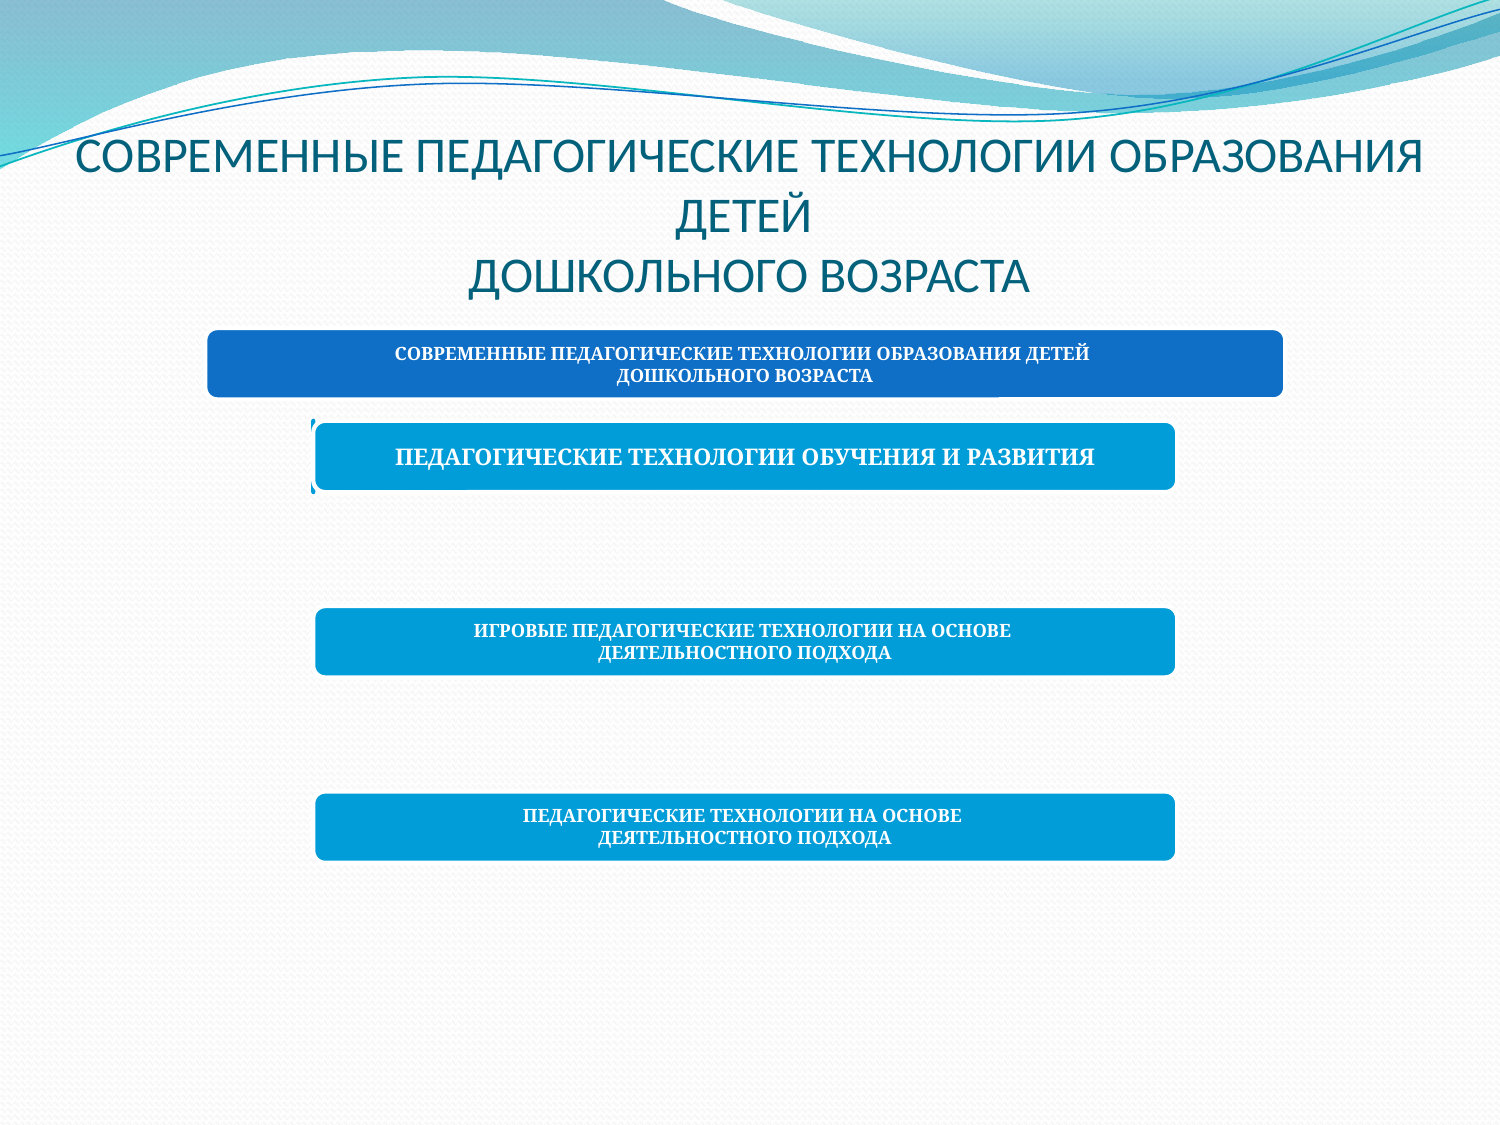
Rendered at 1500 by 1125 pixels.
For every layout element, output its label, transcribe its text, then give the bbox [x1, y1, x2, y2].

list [70, 327, 1421, 1049]
title СОВРЕМЕННЫЕ ПЕДАГОГИЧЕСКИЕ ТЕХНОЛОГИИ ОБРАЗОВАНИЯ ДЕТЕЙ ДОШКОЛЬНОГО ВОЗРАСТА [75, 115, 1425, 303]
